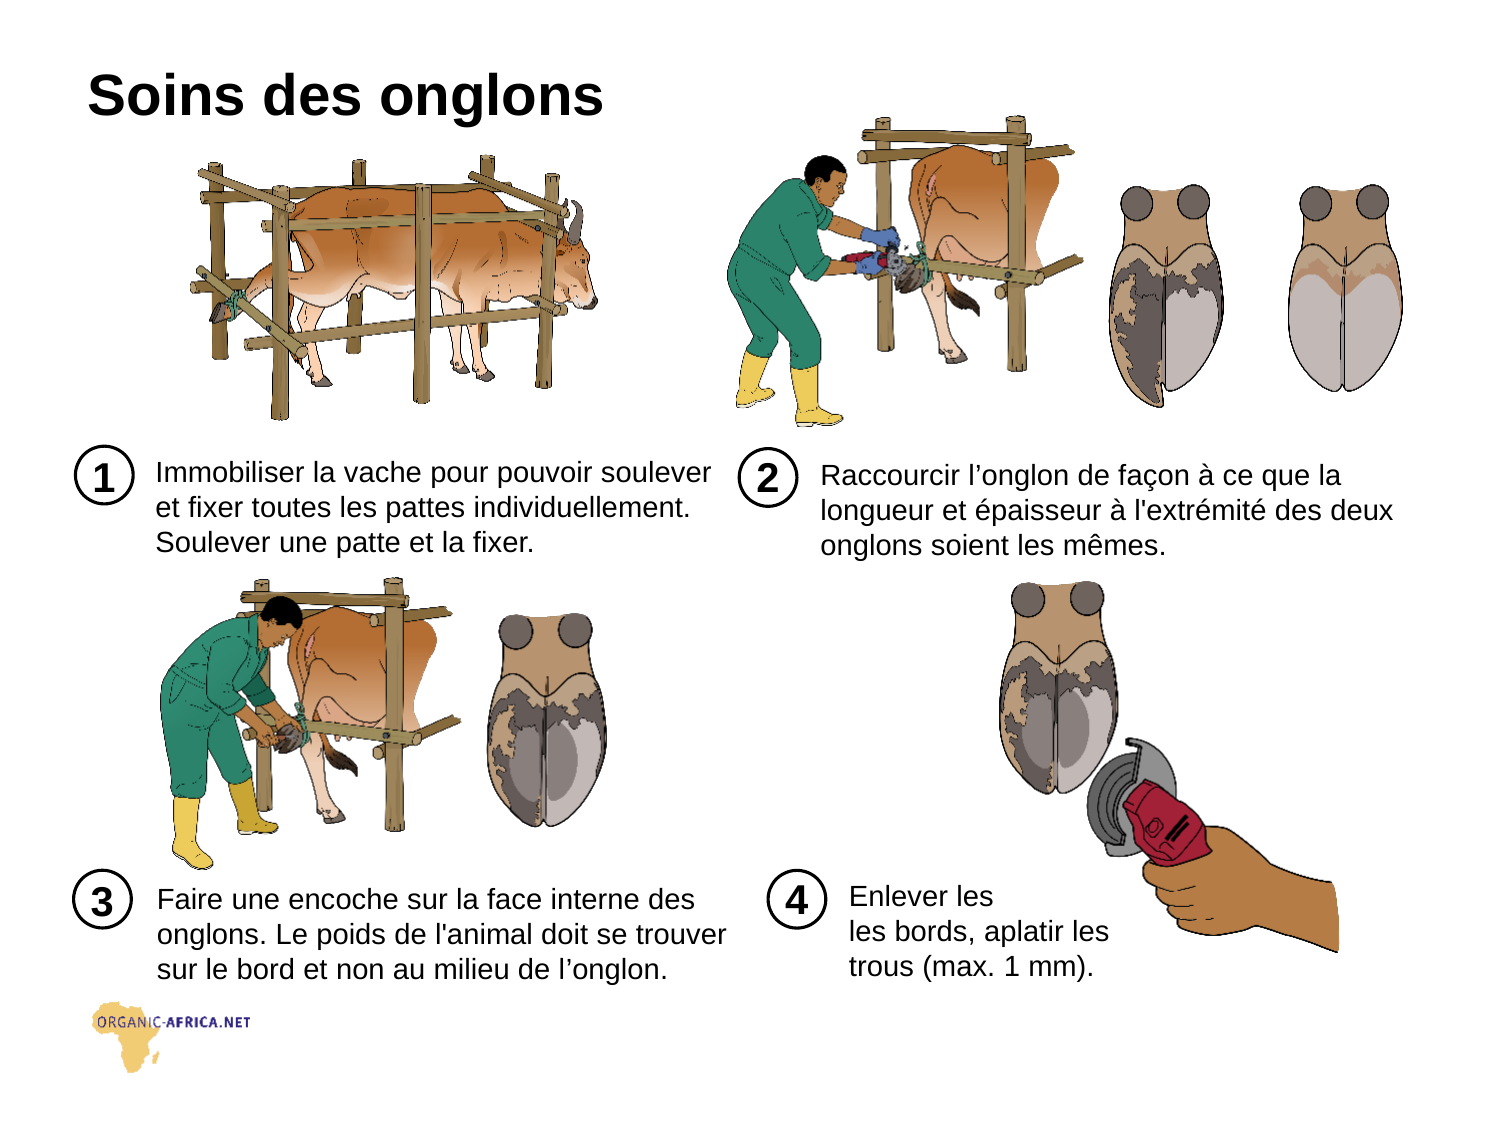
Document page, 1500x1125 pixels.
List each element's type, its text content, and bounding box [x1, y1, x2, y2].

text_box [767, 864, 827, 932]
picture [77, 989, 263, 1094]
text_box Enlever les les bords, aplatir les trous (max. 1 mm). [834, 870, 1166, 990]
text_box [75, 443, 134, 510]
text_box Faire une encoche sur la face interne des onglons. Le poids de l'animal doit se trouver sur le bord et non au milieu de l’onglon. [142, 872, 783, 993]
picture [175, 134, 622, 432]
text_box Immobiliser la vache pour pouvoir soulever et fixer toutes les pattes individuellement. Soulever une patte et la fixer. [140, 446, 738, 566]
picture [979, 540, 1371, 969]
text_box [73, 867, 132, 934]
picture [132, 548, 649, 882]
picture [709, 96, 1434, 454]
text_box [738, 443, 798, 510]
title Soins des onglons [87, 37, 1442, 156]
text_box Raccourcir l’onglon de façon à ce que la longueur et épaisseur à l'extrémité des deux onglons soient les mêmes. [805, 448, 1466, 569]
